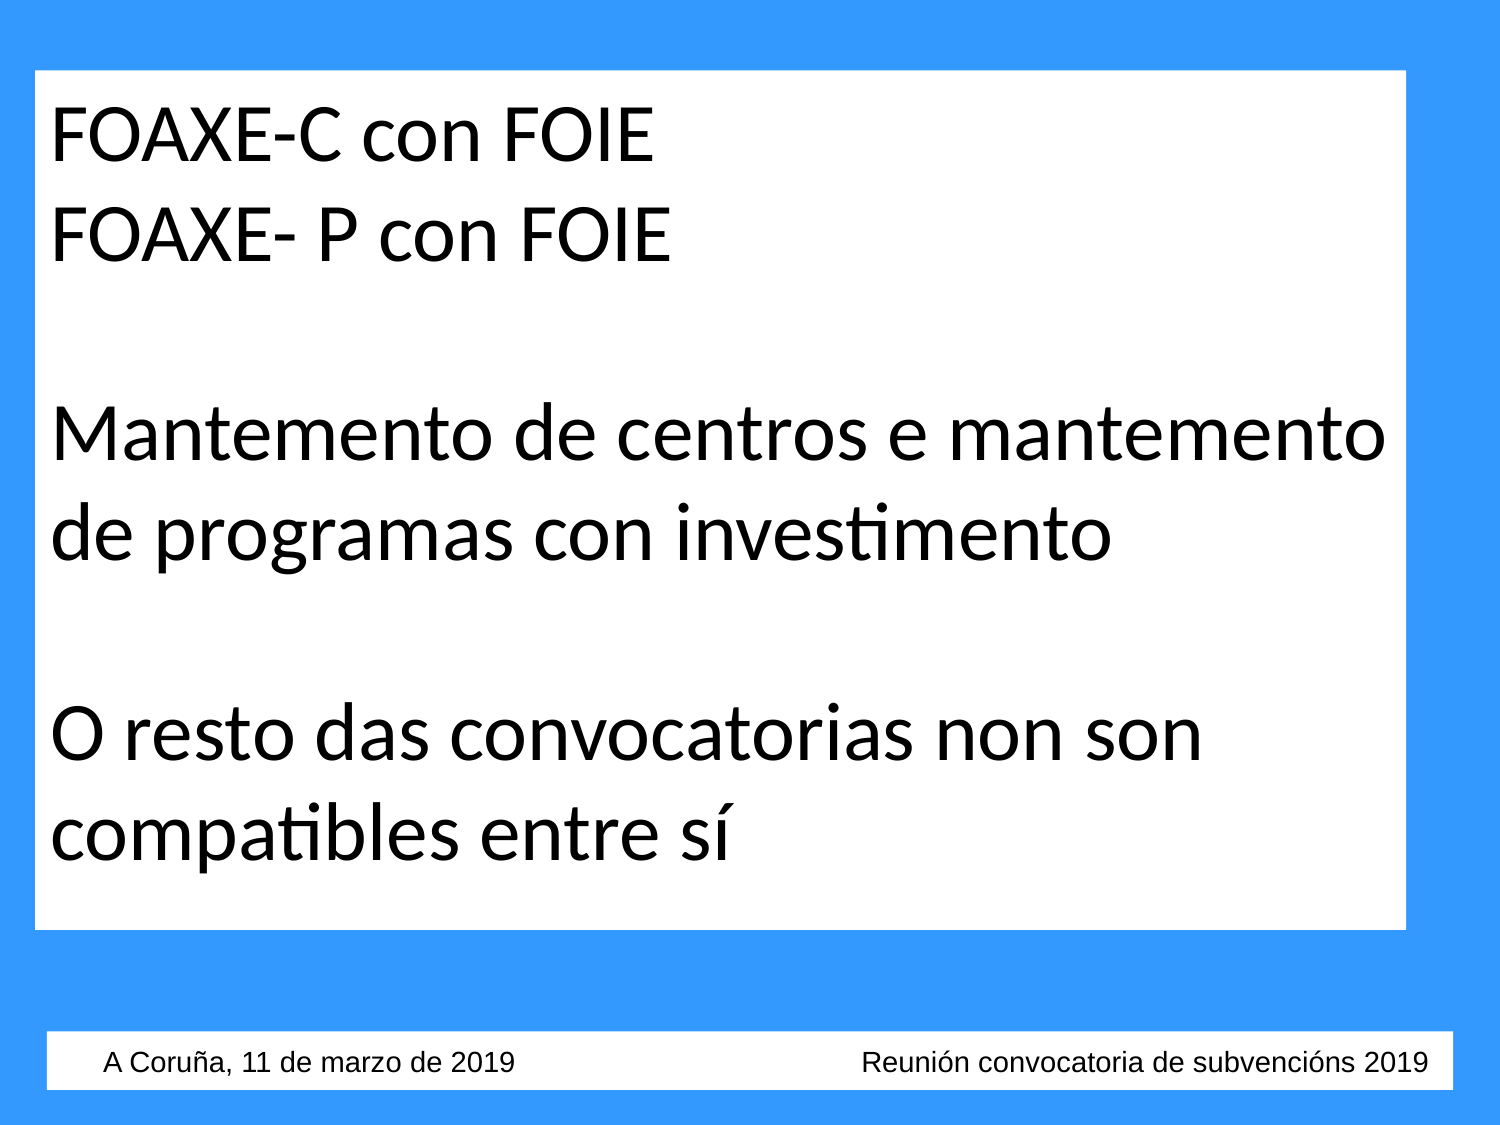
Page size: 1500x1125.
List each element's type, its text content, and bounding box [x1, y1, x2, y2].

text_box FOAXE-C con FOIE FOAXE- P con FOIE Mantemento de centros e mantemento de programas con investimento O resto das convocatorias non son compatibles entre sí [35, 70, 1407, 930]
slide_number A Coruña, 11 de marzo de 2019 Reunión convocatoria de subvencións 2019 [46, 1031, 1454, 1090]
